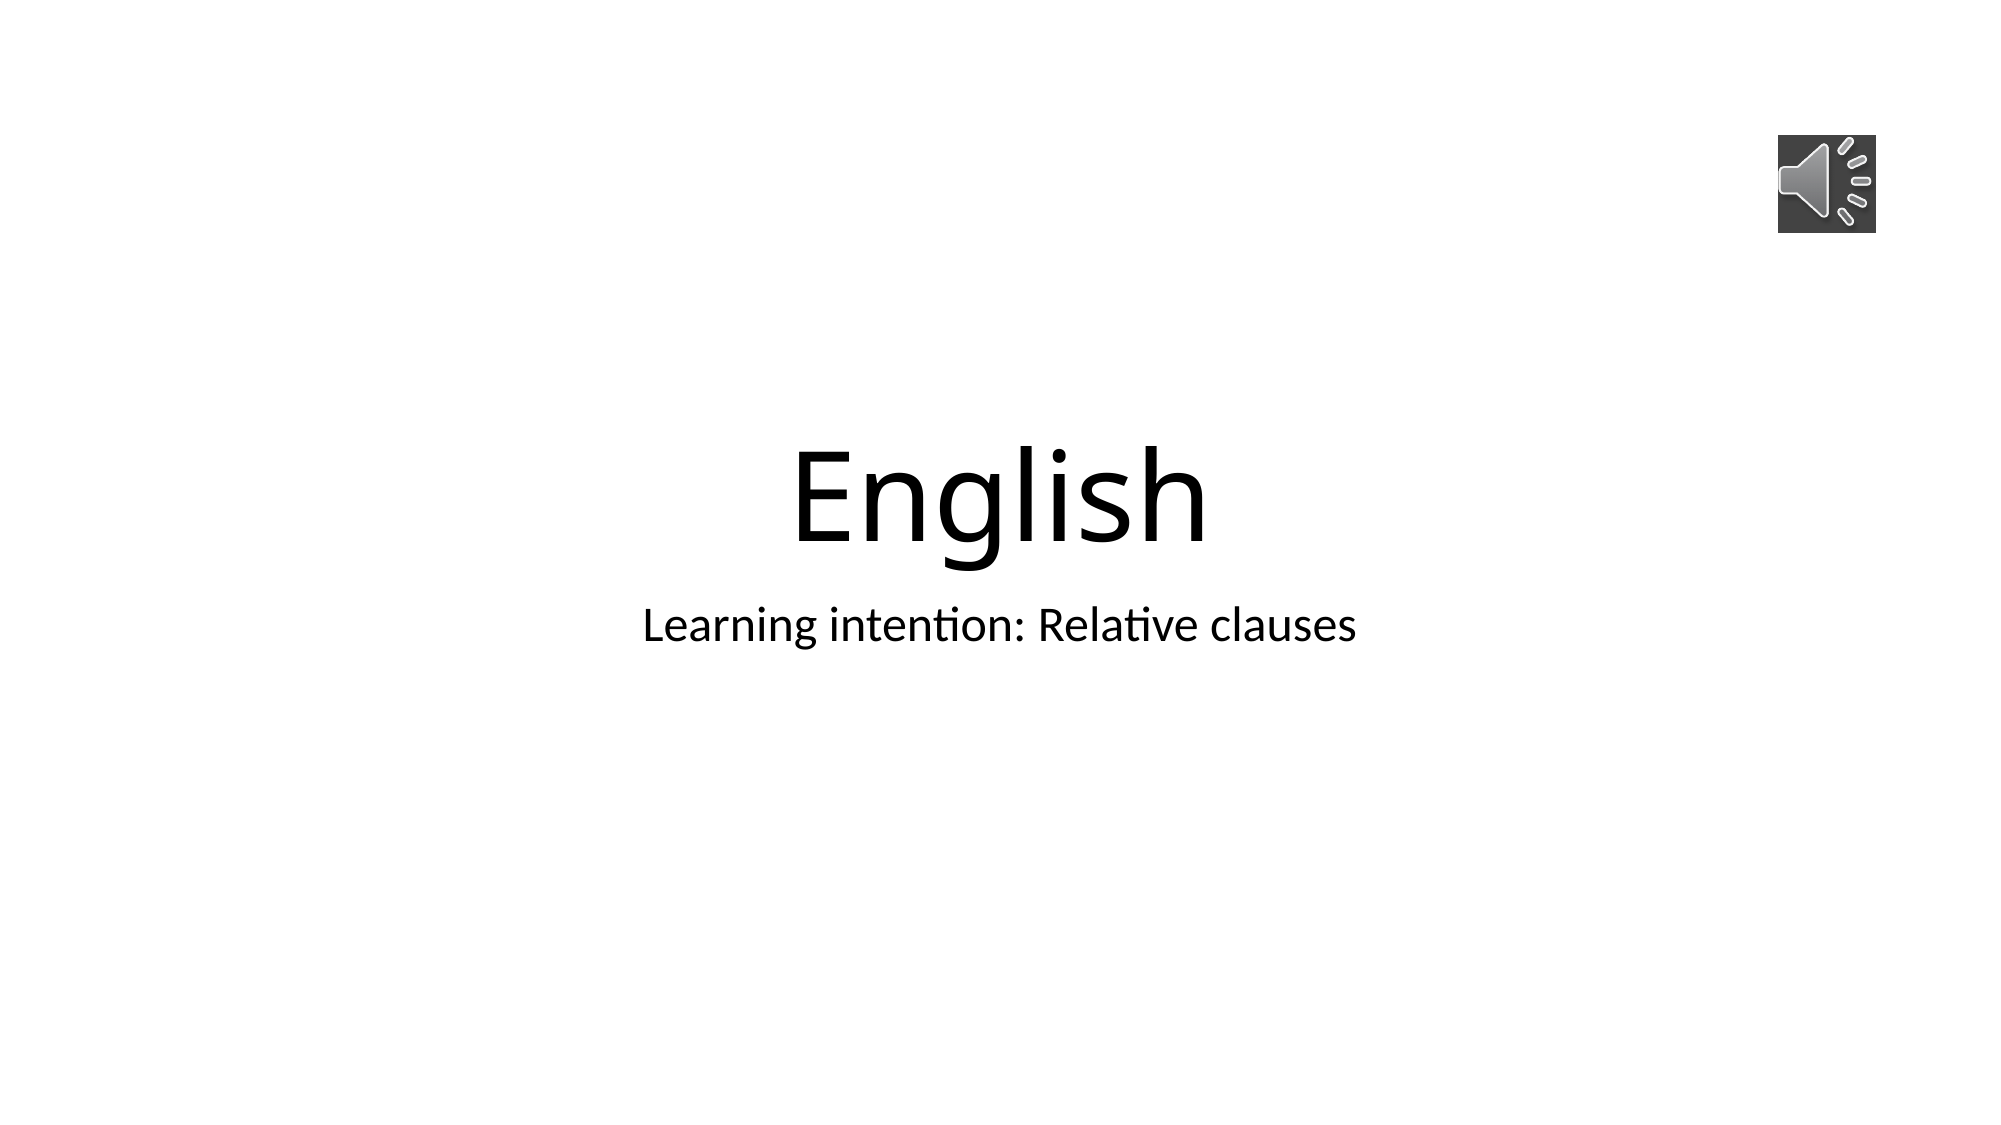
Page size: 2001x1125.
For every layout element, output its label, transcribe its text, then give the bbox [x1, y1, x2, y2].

subtitle Learning intention: Relative clauses [249, 590, 1750, 863]
title English [249, 184, 1750, 576]
picture [1777, 134, 1878, 235]
